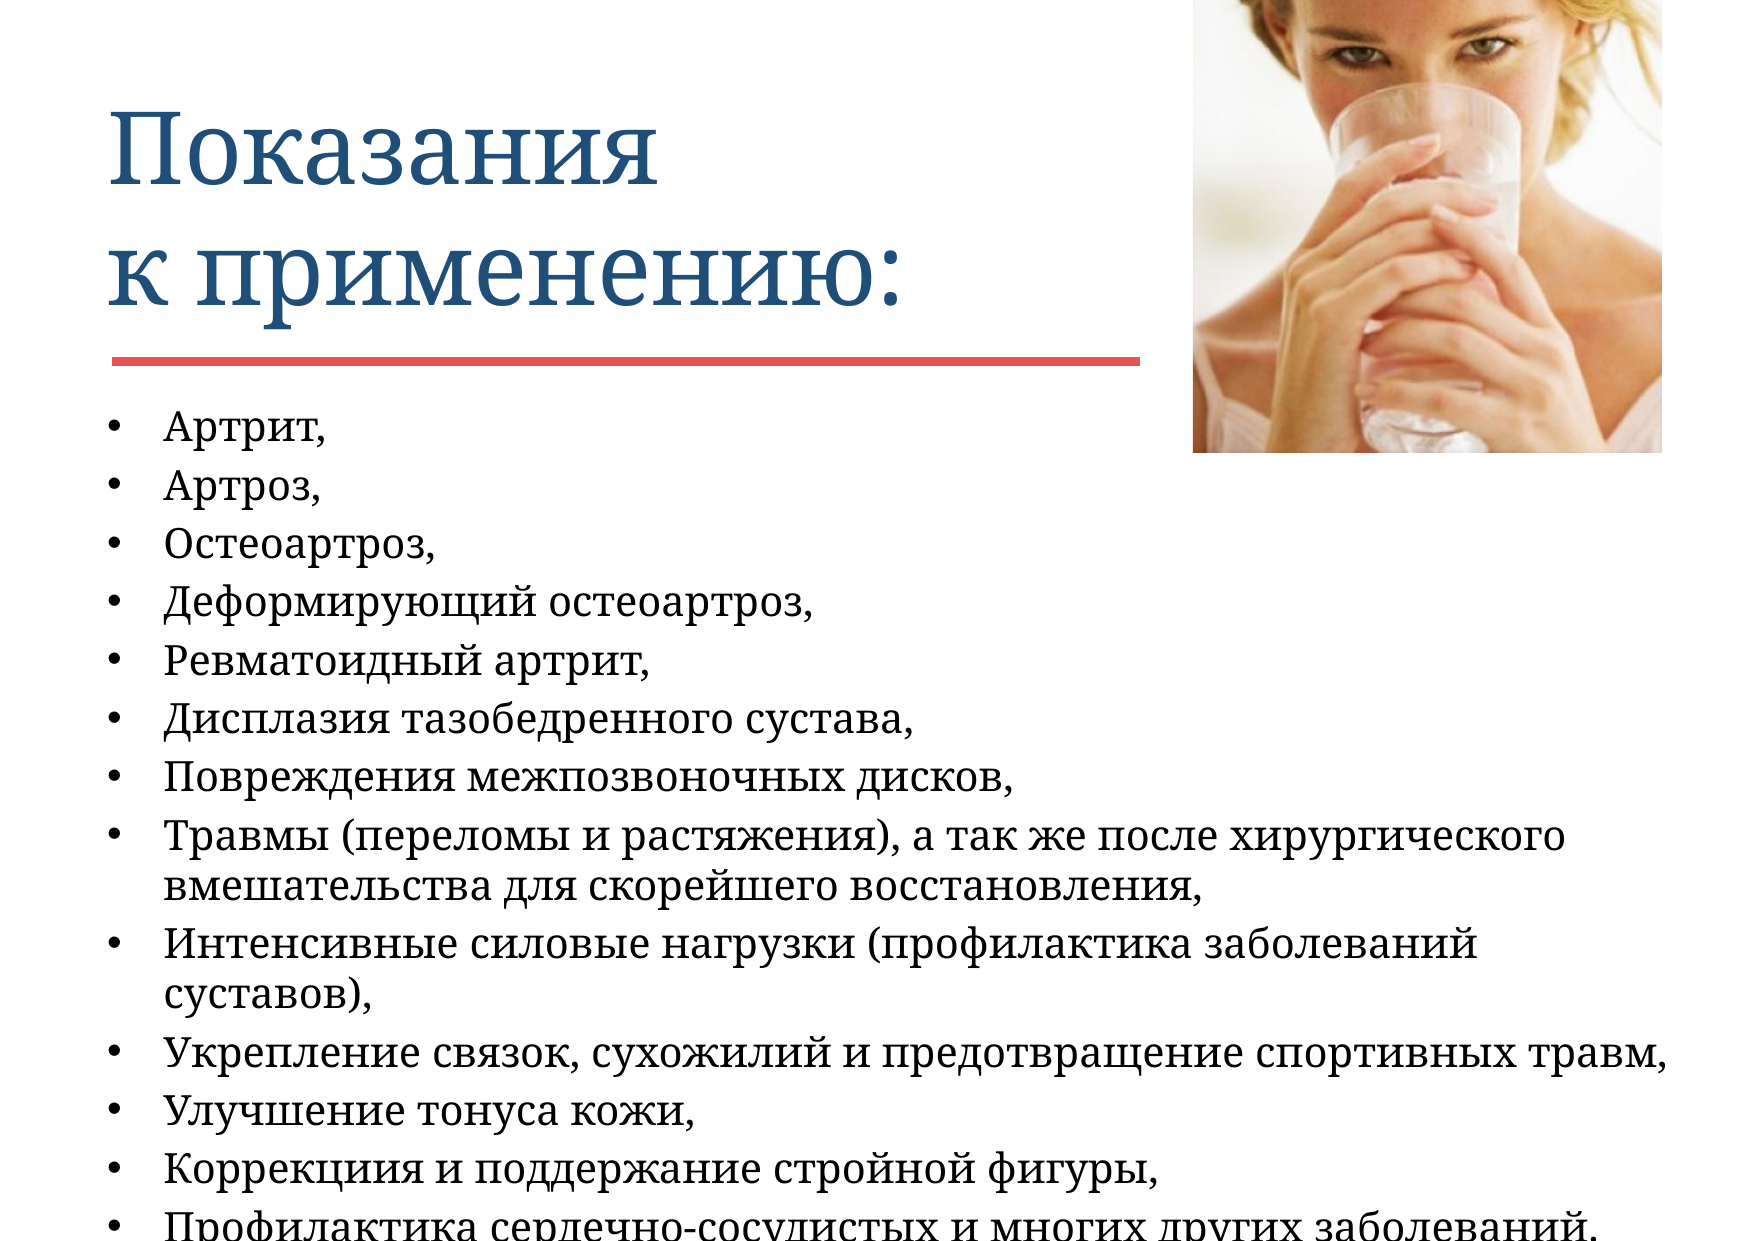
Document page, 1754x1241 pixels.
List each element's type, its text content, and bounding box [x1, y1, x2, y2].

picture [1192, 0, 1662, 453]
text_box Показания к применению: [92, 76, 1192, 284]
text_box Артрит, Артроз, Остеоартроз, Деформирующий остеоартроз, Ревматоидный артрит, Дисплазия тазобедренного сустава, Повреждения межпозвоночных дисков, Травмы (переломы и растяжения), а так же после хирургического вмешательства для скорейшего восстановления, Интенсивные силовые нагрузки (профилактика заболеваний суставов), Укрепление связок, сухожилий и предотвращение спортивных травм, Улучшение тонуса кожи, Коррекциия и поддержание стройной фигуры, Профилактика сердечно-сосудистых и многих других заболеваний. [92, 392, 1698, 1169]
